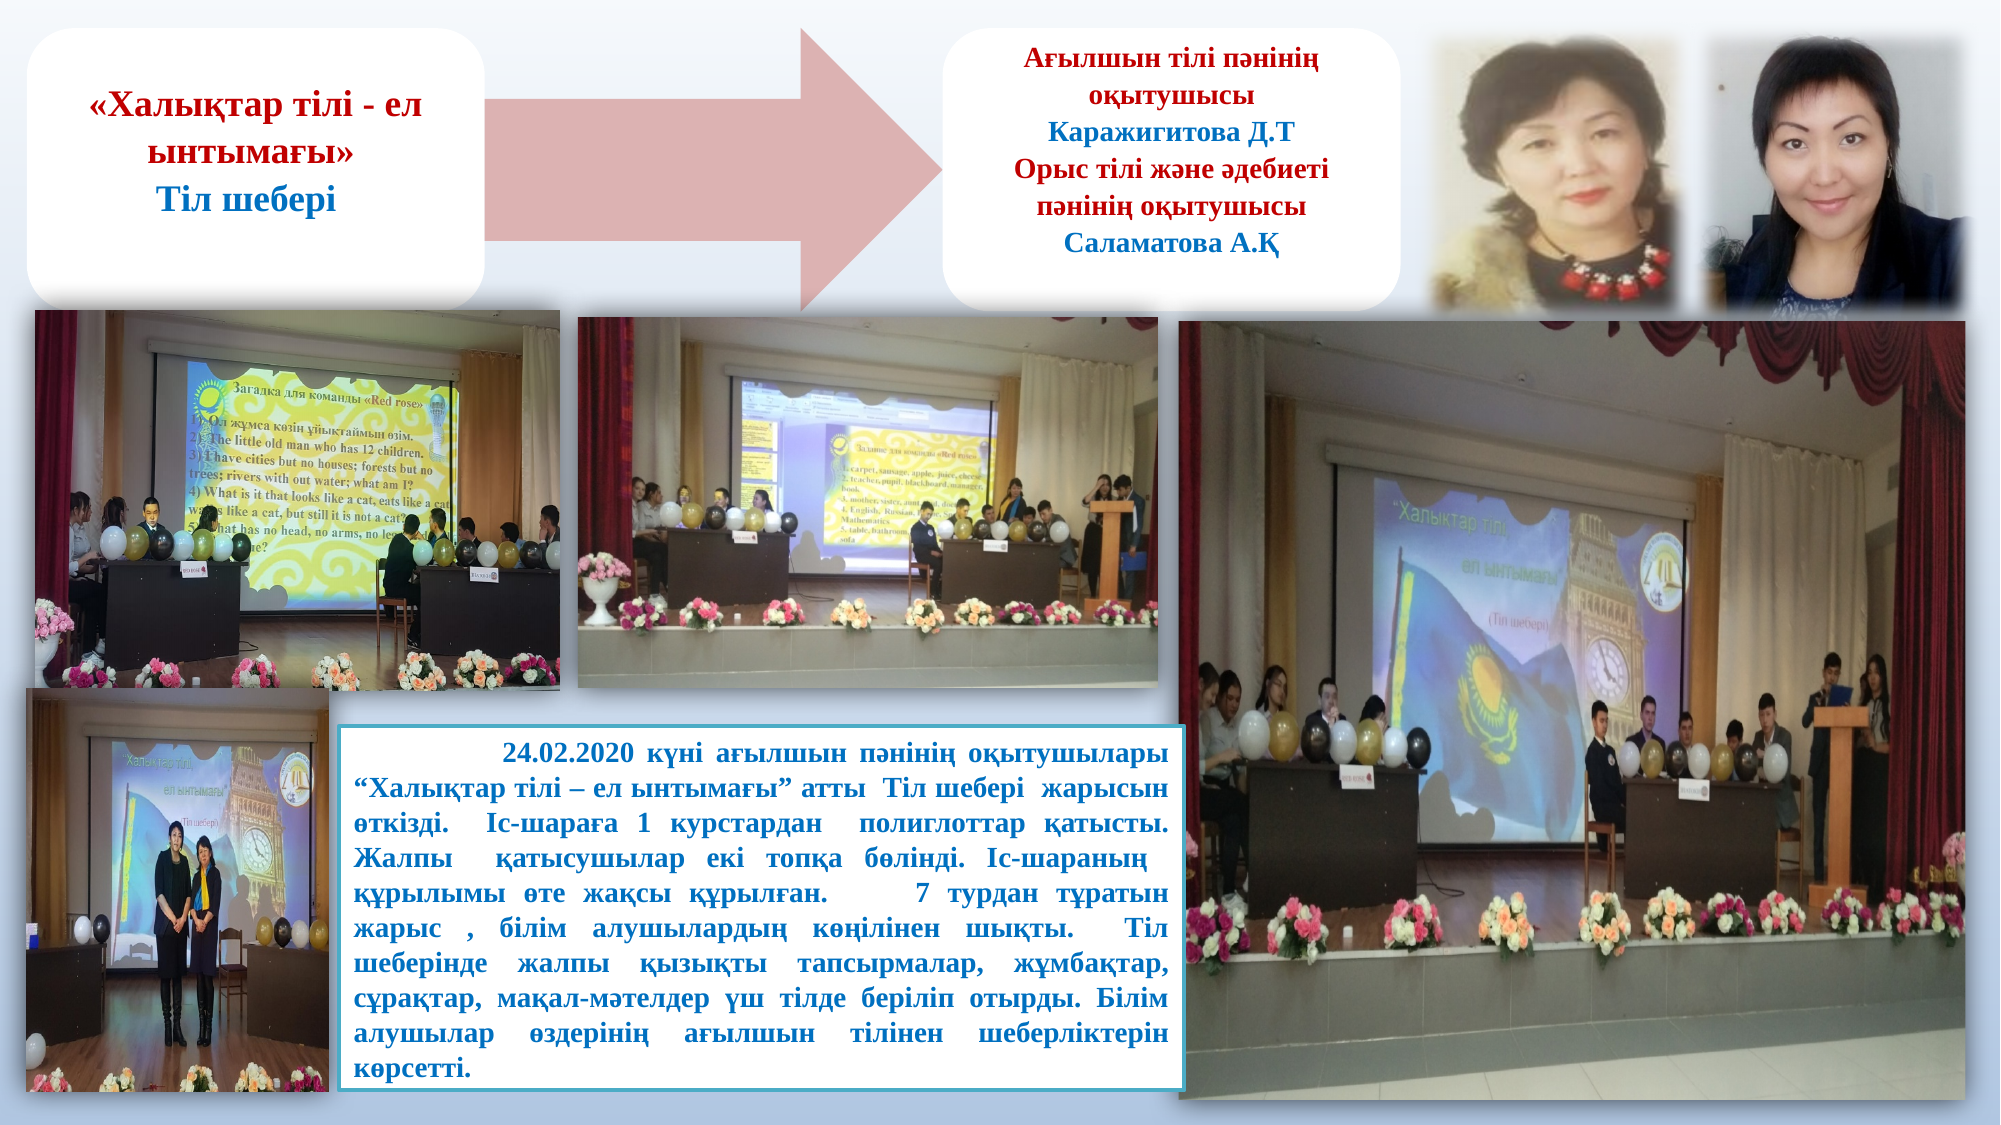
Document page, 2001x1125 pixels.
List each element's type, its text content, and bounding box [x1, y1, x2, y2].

picture [25, 310, 560, 1092]
picture [577, 317, 1159, 689]
text_box 24.02.2020 күні ағылшын пәнінің оқытушылары “Халықтар тілі – ел ынтымағы” атты Тіл шебері жарысын өткізді. Іс-шараға 1 курстардан полиглоттар қатысты. Жалпы қатысушылар екі топқа бөлінді. Іс-шараның құрылымы өте жақсы құрылған. 7 турдан тұратын жарыс , білім алушылардың көңілінен шықты. Тіл шеберінде жалпы қызықты тапсырмалар, жұмбақтар, сұрақтар, мақал-мәтелдер үш тілде беріліп отырды. Білім алушылар өздерінің ағылшын тілінен шеберліктерін көрсетті. [337, 724, 1173, 1092]
picture [1178, 20, 1980, 1101]
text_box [26, 27, 1401, 312]
